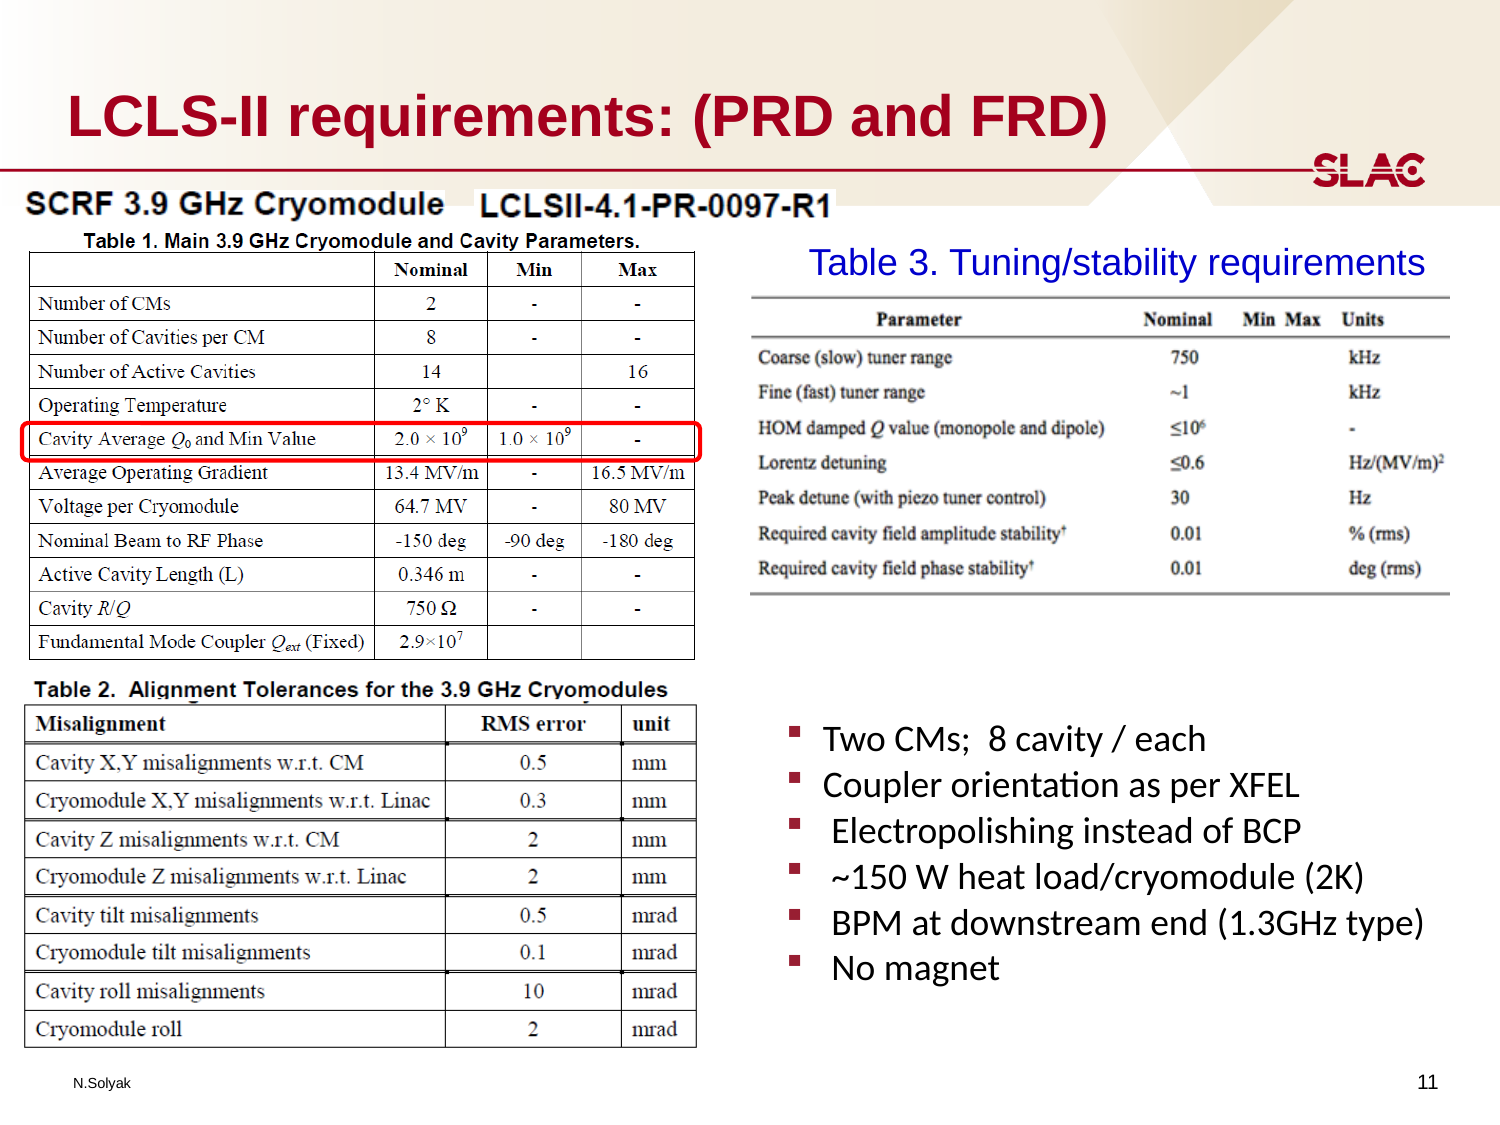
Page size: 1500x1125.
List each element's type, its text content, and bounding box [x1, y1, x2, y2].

text_box Table 3. Tuning/stability requirements [793, 230, 1475, 291]
picture [749, 290, 1451, 599]
picture [0, 0, 1500, 665]
footer N.Solyak [73, 1073, 750, 1125]
slide_number 11 [1405, 1036, 1458, 1125]
list Two CMs; 8 cavity / each Coupler orientation as per XFEL Electropolishing instead of BCP ~150 W heat load/cryomodule (2K) BPM at downstream end (1.3GHz type) No magnet [785, 719, 1461, 1007]
picture [20, 675, 700, 1051]
title LCLS-II requirements: (PRD and FRD) [67, 24, 1244, 149]
